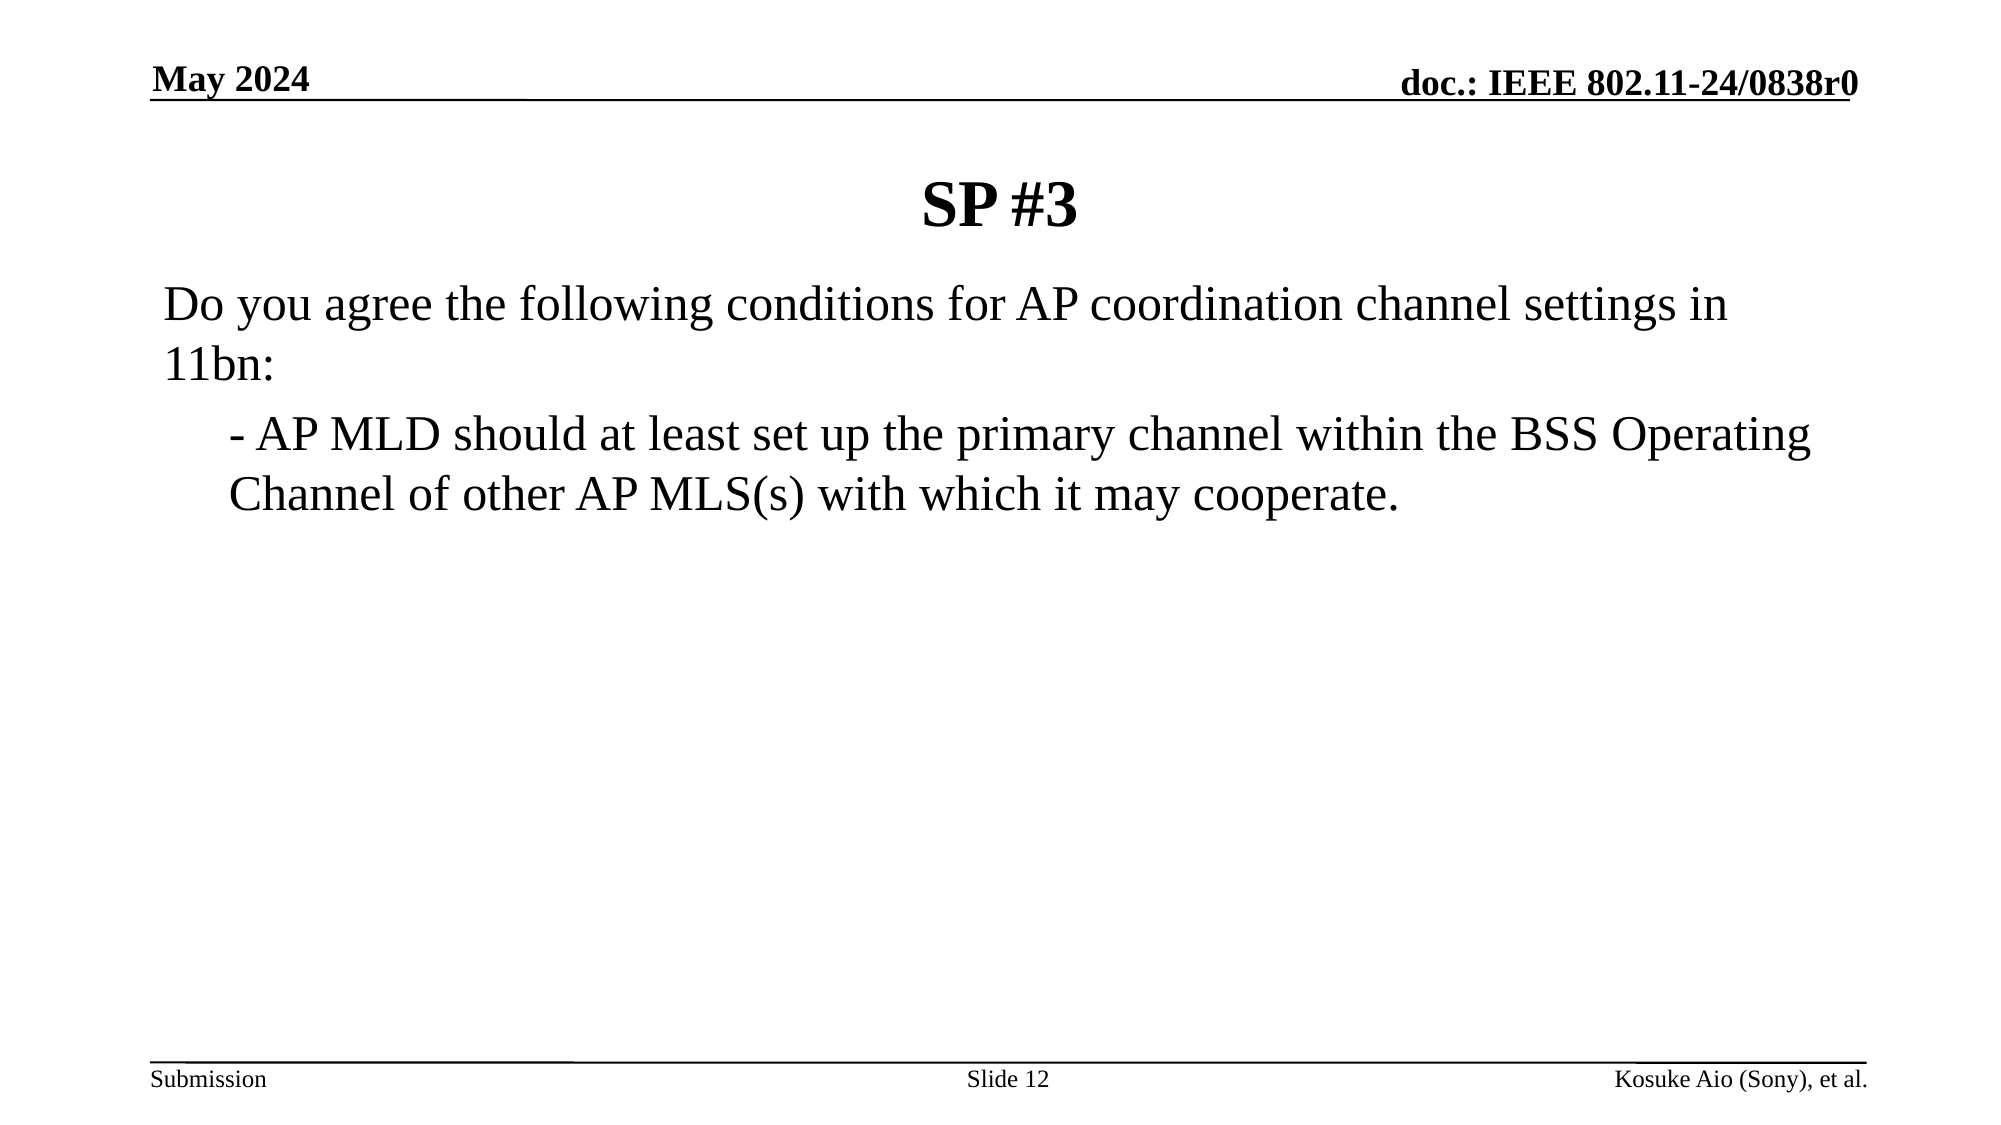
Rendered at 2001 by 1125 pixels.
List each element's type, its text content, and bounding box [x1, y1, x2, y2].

list Do you agree the following conditions for AP coordination channel settings in 11bn: - AP MLD should at least set up the primary channel within the BSS Operating Channel of other AP MLS(s) with which it may cooperate. [147, 262, 1849, 938]
title SP #3 [149, 112, 1850, 288]
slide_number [152, 54, 563, 100]
slide_number Slide 12 [950, 1061, 1067, 1123]
footer Kosuke Aio (Sony), et al. [1171, 1061, 1869, 1093]
